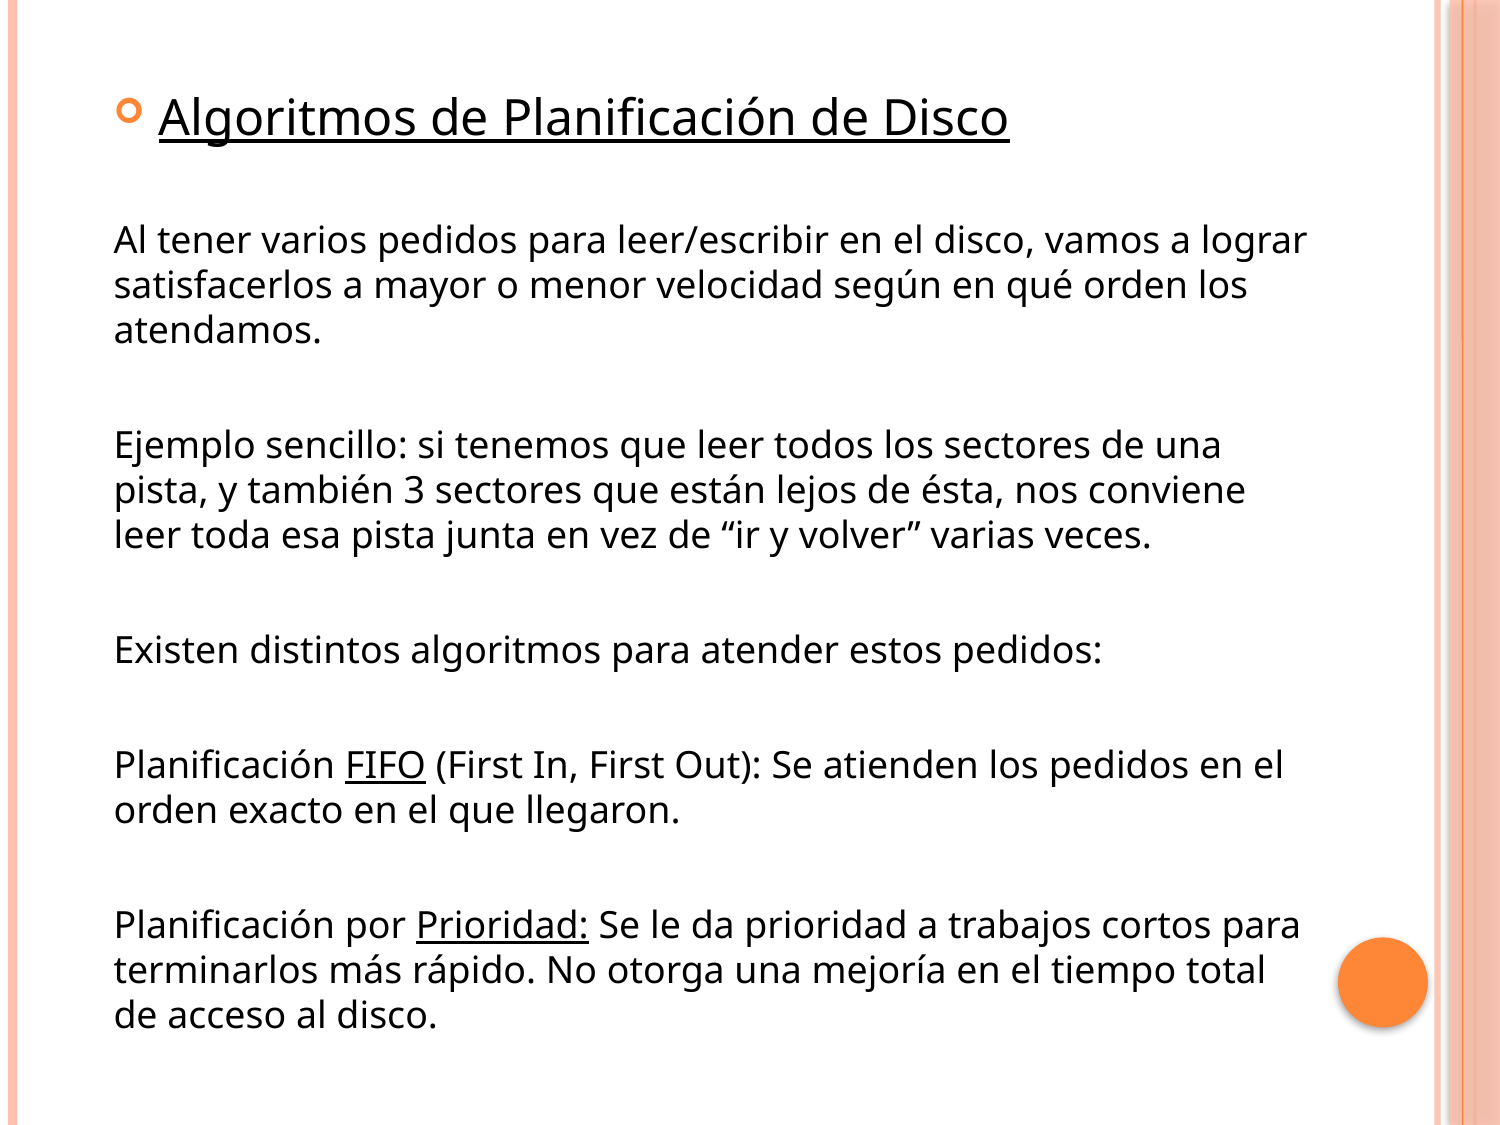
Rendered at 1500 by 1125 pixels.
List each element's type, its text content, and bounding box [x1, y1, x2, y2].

list Algoritmos de Planificación de Disco Al tener varios pedidos para leer/escribir en el disco, vamos a lograr satisfacerlos a mayor o menor velocidad según en qué orden los atendamos. Ejemplo sencillo: si tenemos que leer todos los sectores de una pista, y también 3 sectores que están lejos de ésta, nos conviene leer toda esa pista junta en vez de “ir y volver” varias veces. Existen distintos algoritmos para atender estos pedidos: Planificación FIFO (First In, First Out): Se atienden los pedidos en el orden exacto en el que llegaron. Planificación por Prioridad: Se le da prioridad a trabajos cortos para terminarlos más rápido. No otorga una mejoría en el tiempo total de acceso al disco. [98, 78, 1324, 1062]
